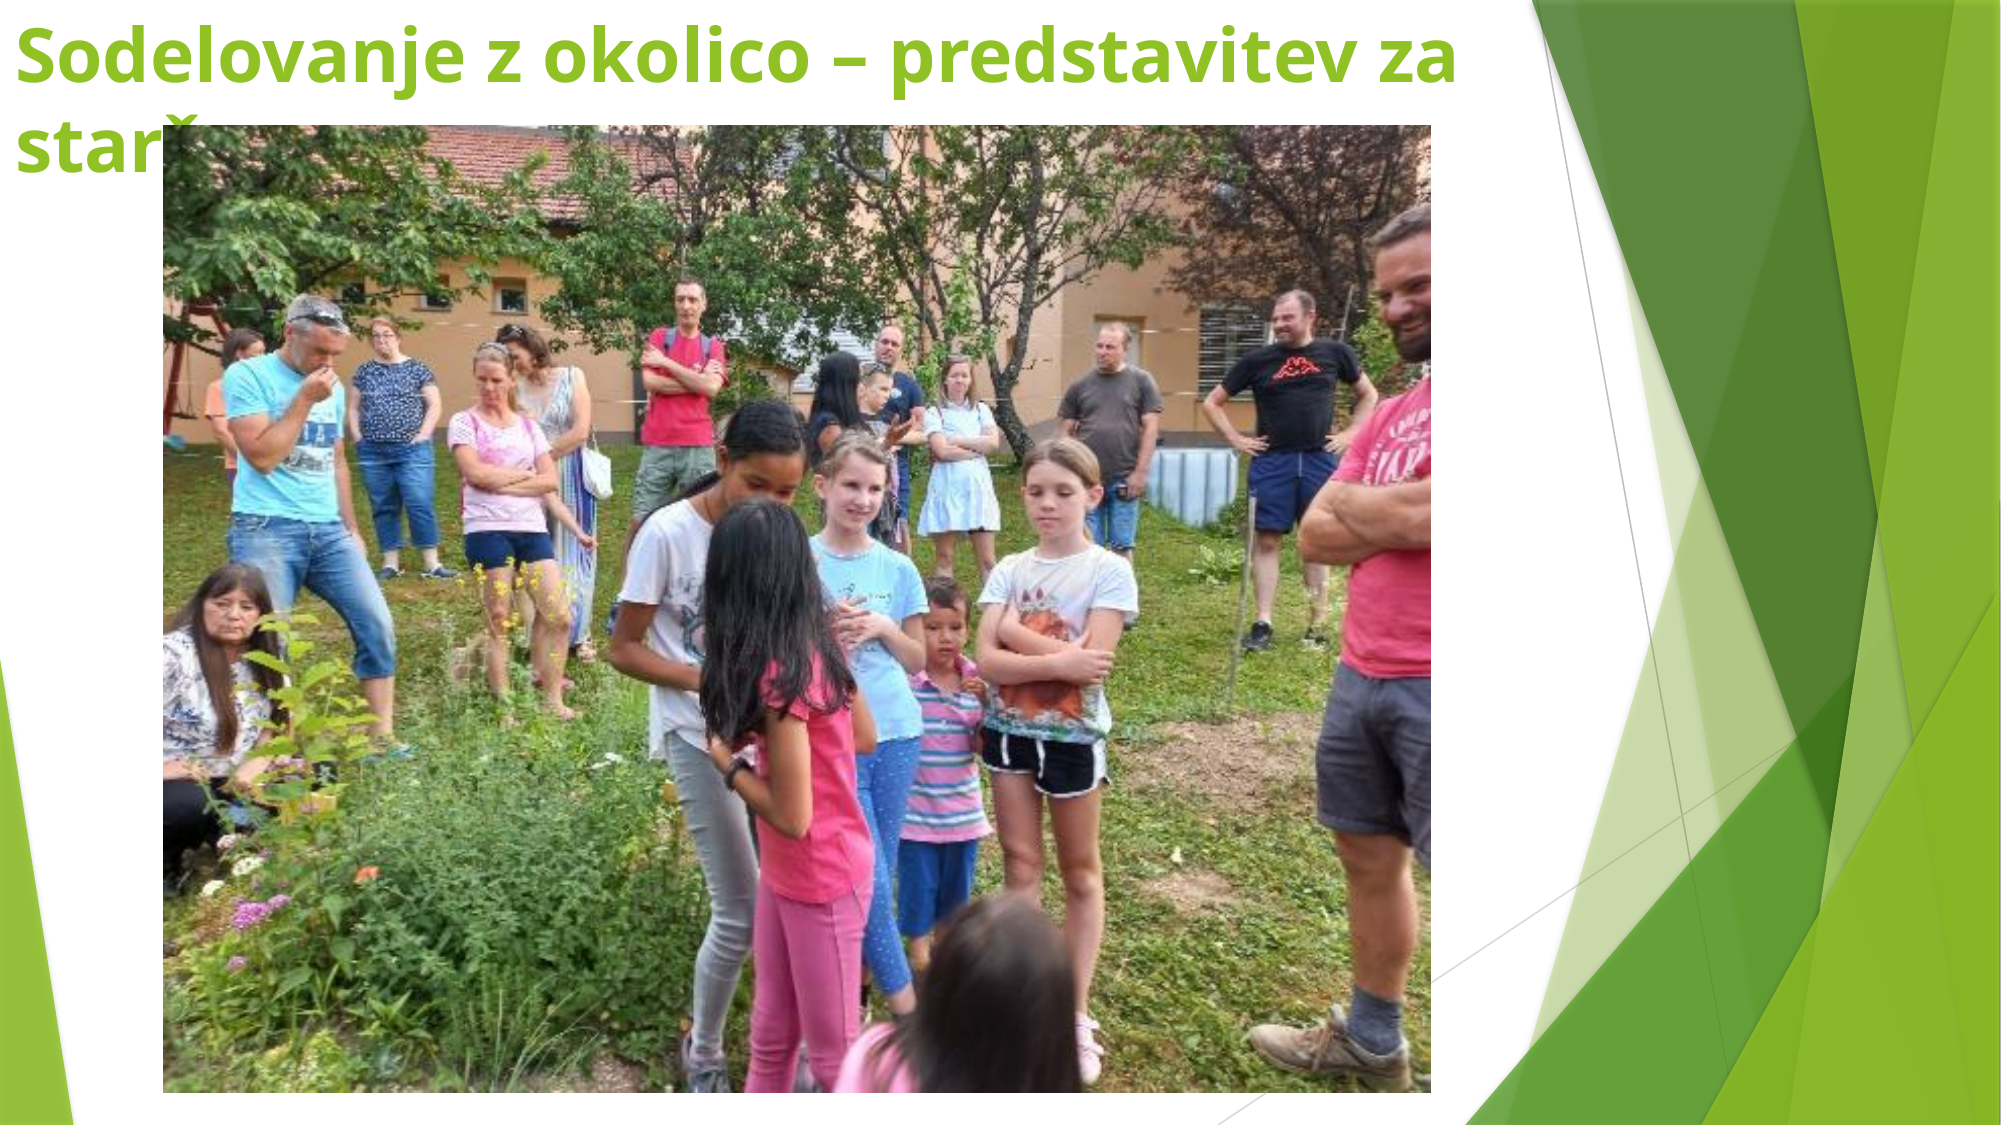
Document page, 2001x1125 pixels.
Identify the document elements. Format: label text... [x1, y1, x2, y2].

title Sodelovanje z okolico – predstavitev za starše [0, 0, 1680, 217]
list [162, 124, 1432, 1093]
